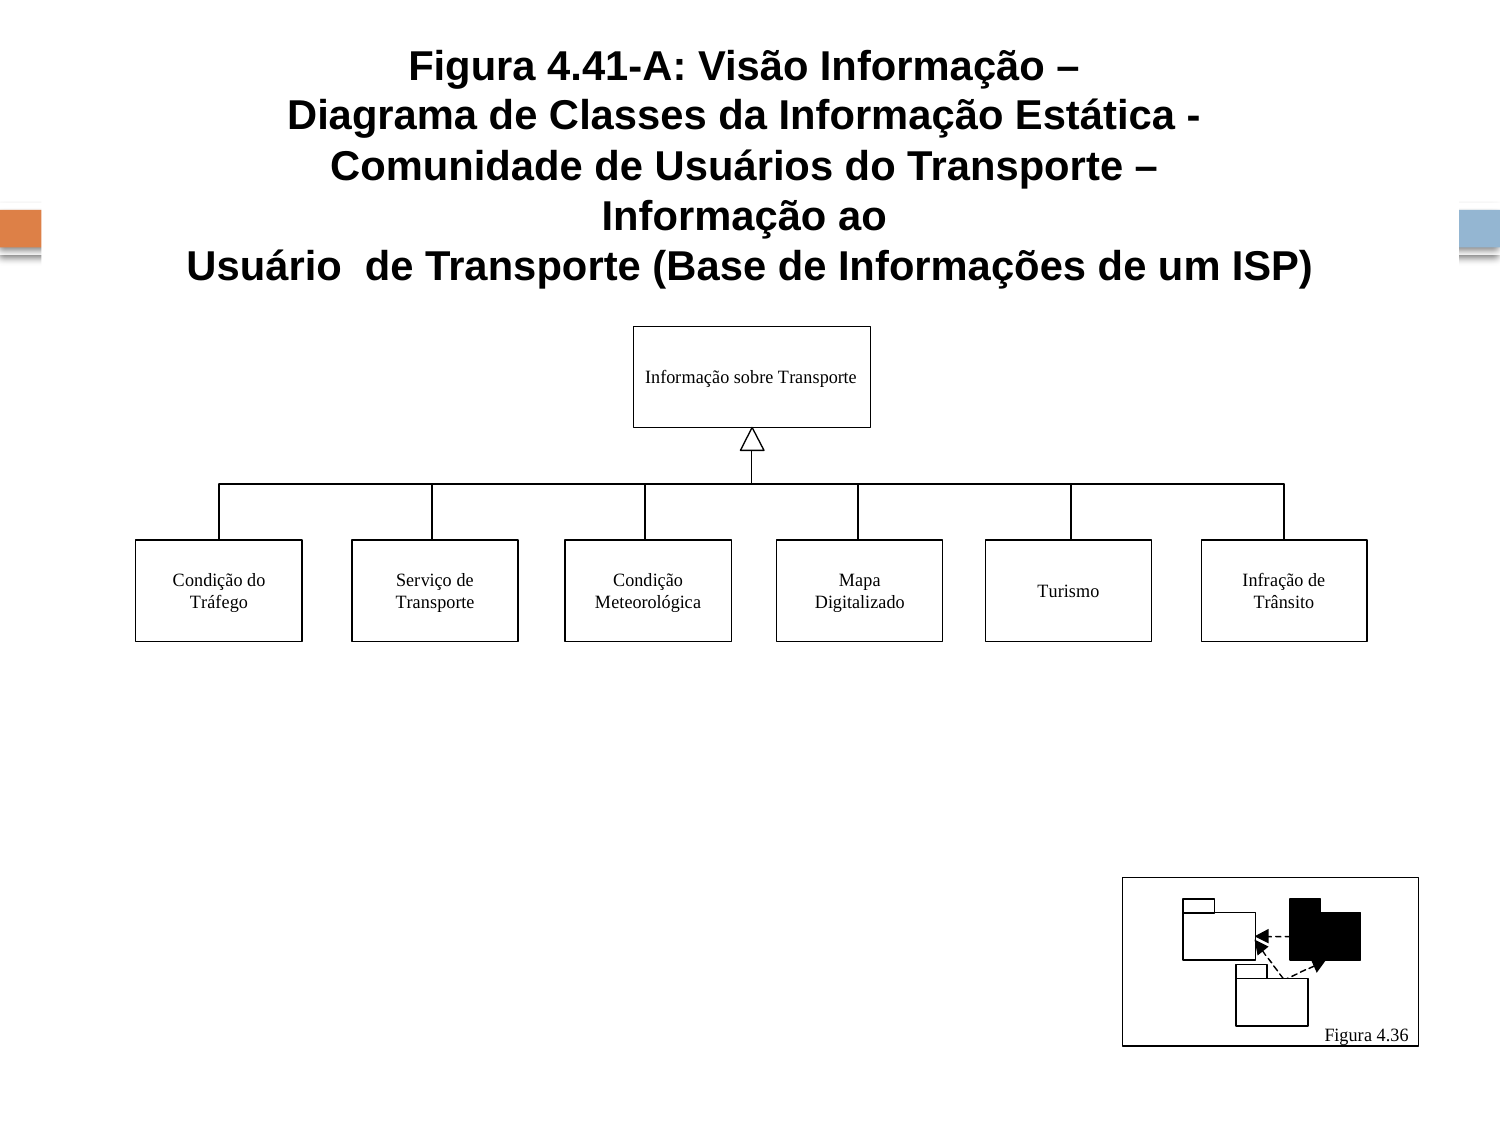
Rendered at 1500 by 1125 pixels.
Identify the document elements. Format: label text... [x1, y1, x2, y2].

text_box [41, 123, 1460, 1125]
text_box Figura 4.41-A: Visão Informação – Diagrama de Classes da Informação Estática - Comunidade de Usuários do Transporte – Informação ao Usuário de Transporte (Base de Informações de um ISP) [0, 31, 1500, 155]
